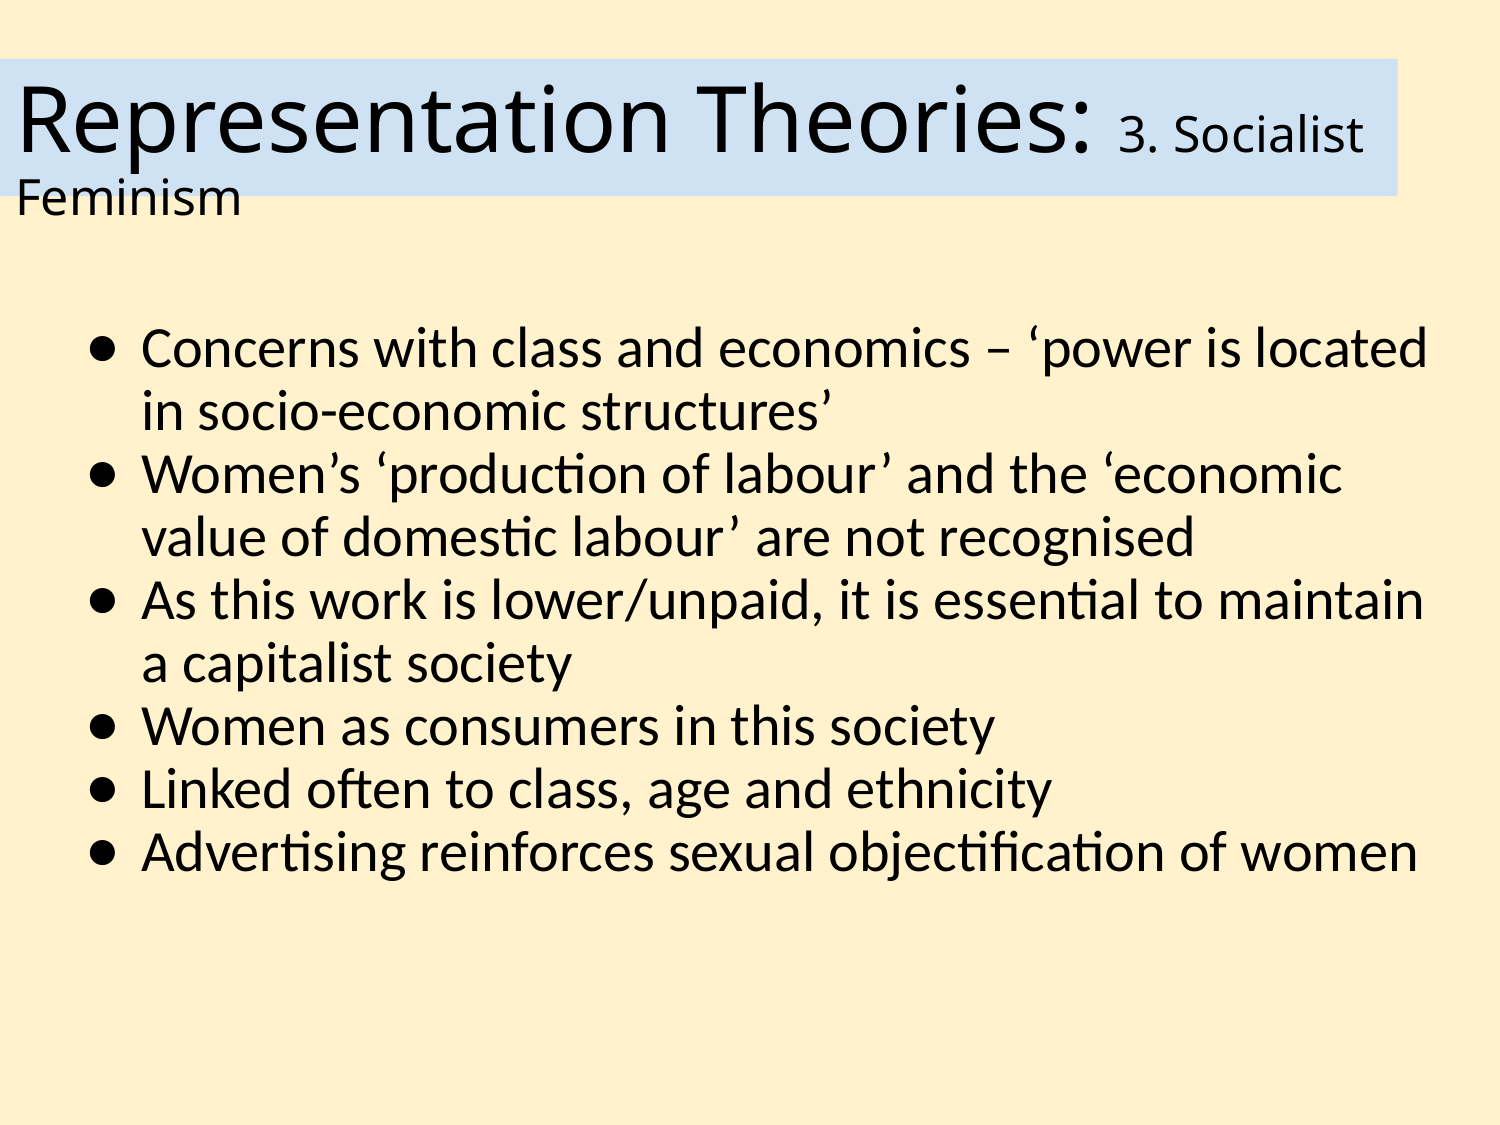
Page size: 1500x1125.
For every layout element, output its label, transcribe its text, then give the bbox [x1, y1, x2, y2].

list Concerns with class and economics – ‘power is located in socio-economic structures’ Women’s ‘production of labour’ and the ‘economic value of domestic labour’ are not recognised As this work is lower/unpaid, it is essential to maintain a capitalist society Women as consumers in this society Linked often to class, age and ethnicity Advertising reinforces sexual objectification of women [51, 302, 1449, 923]
title Representation Theories: 3. Socialist Feminism [0, 58, 1398, 197]
